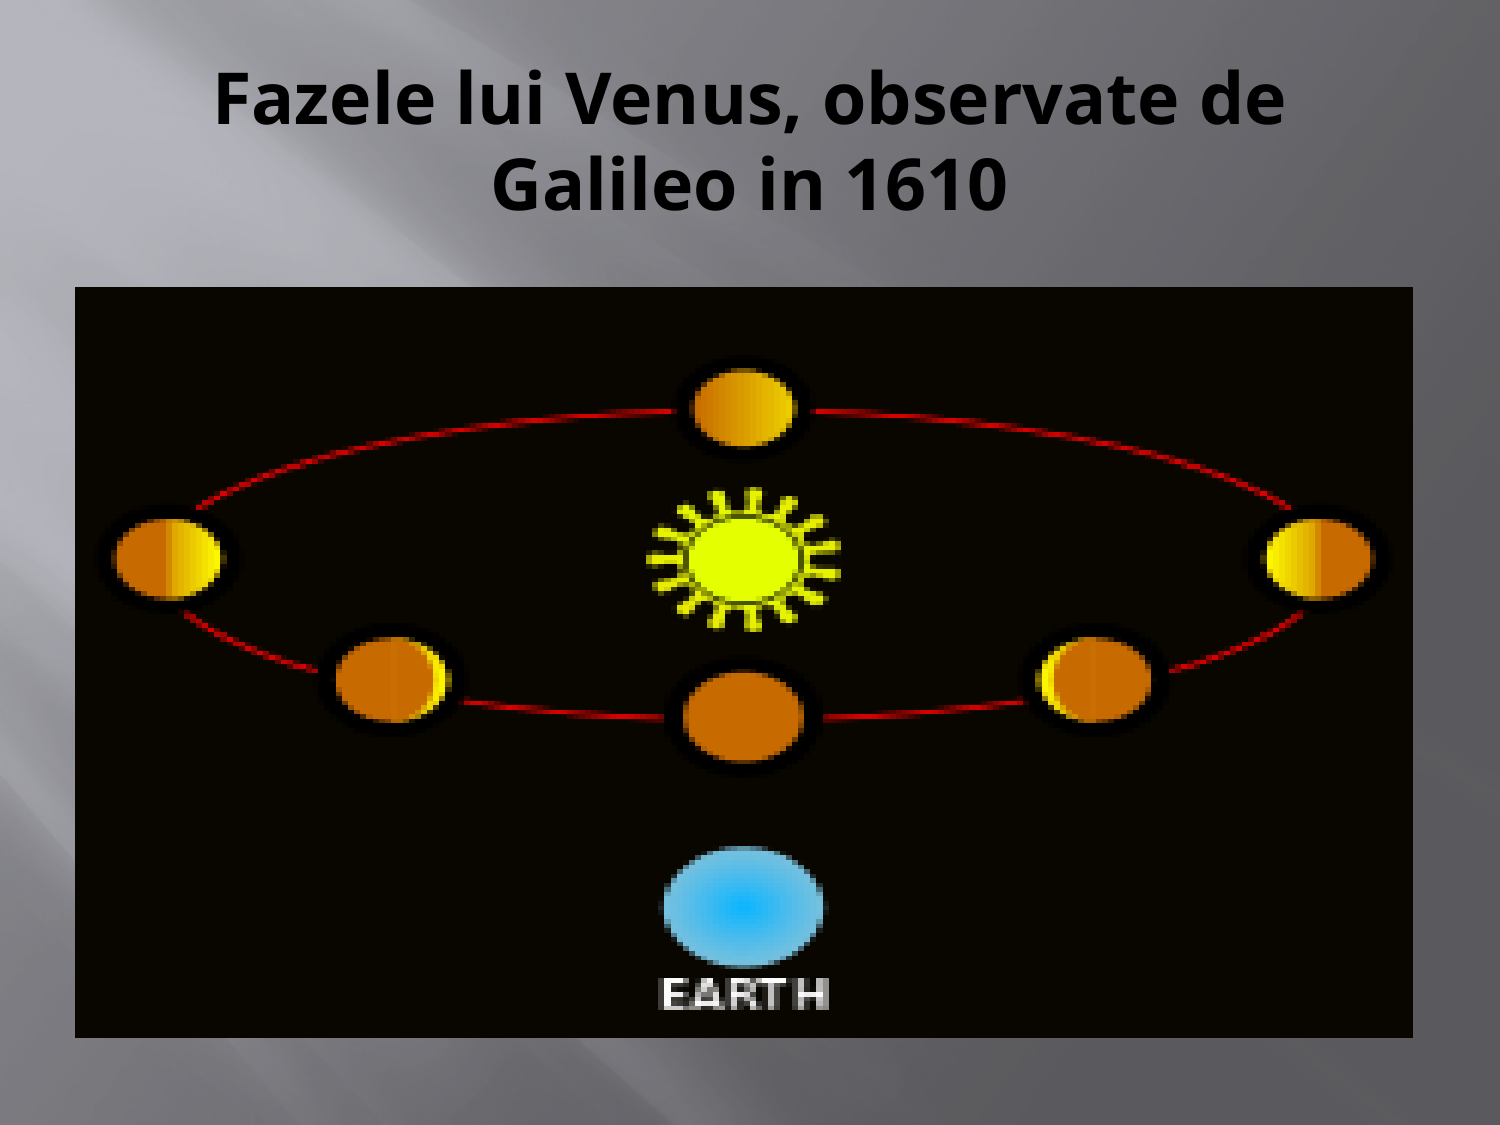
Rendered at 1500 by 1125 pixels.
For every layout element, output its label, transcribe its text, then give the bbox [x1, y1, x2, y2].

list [74, 287, 1413, 1038]
title Fazele lui Venus, observate de Galileo in 1610 [75, 45, 1425, 233]
